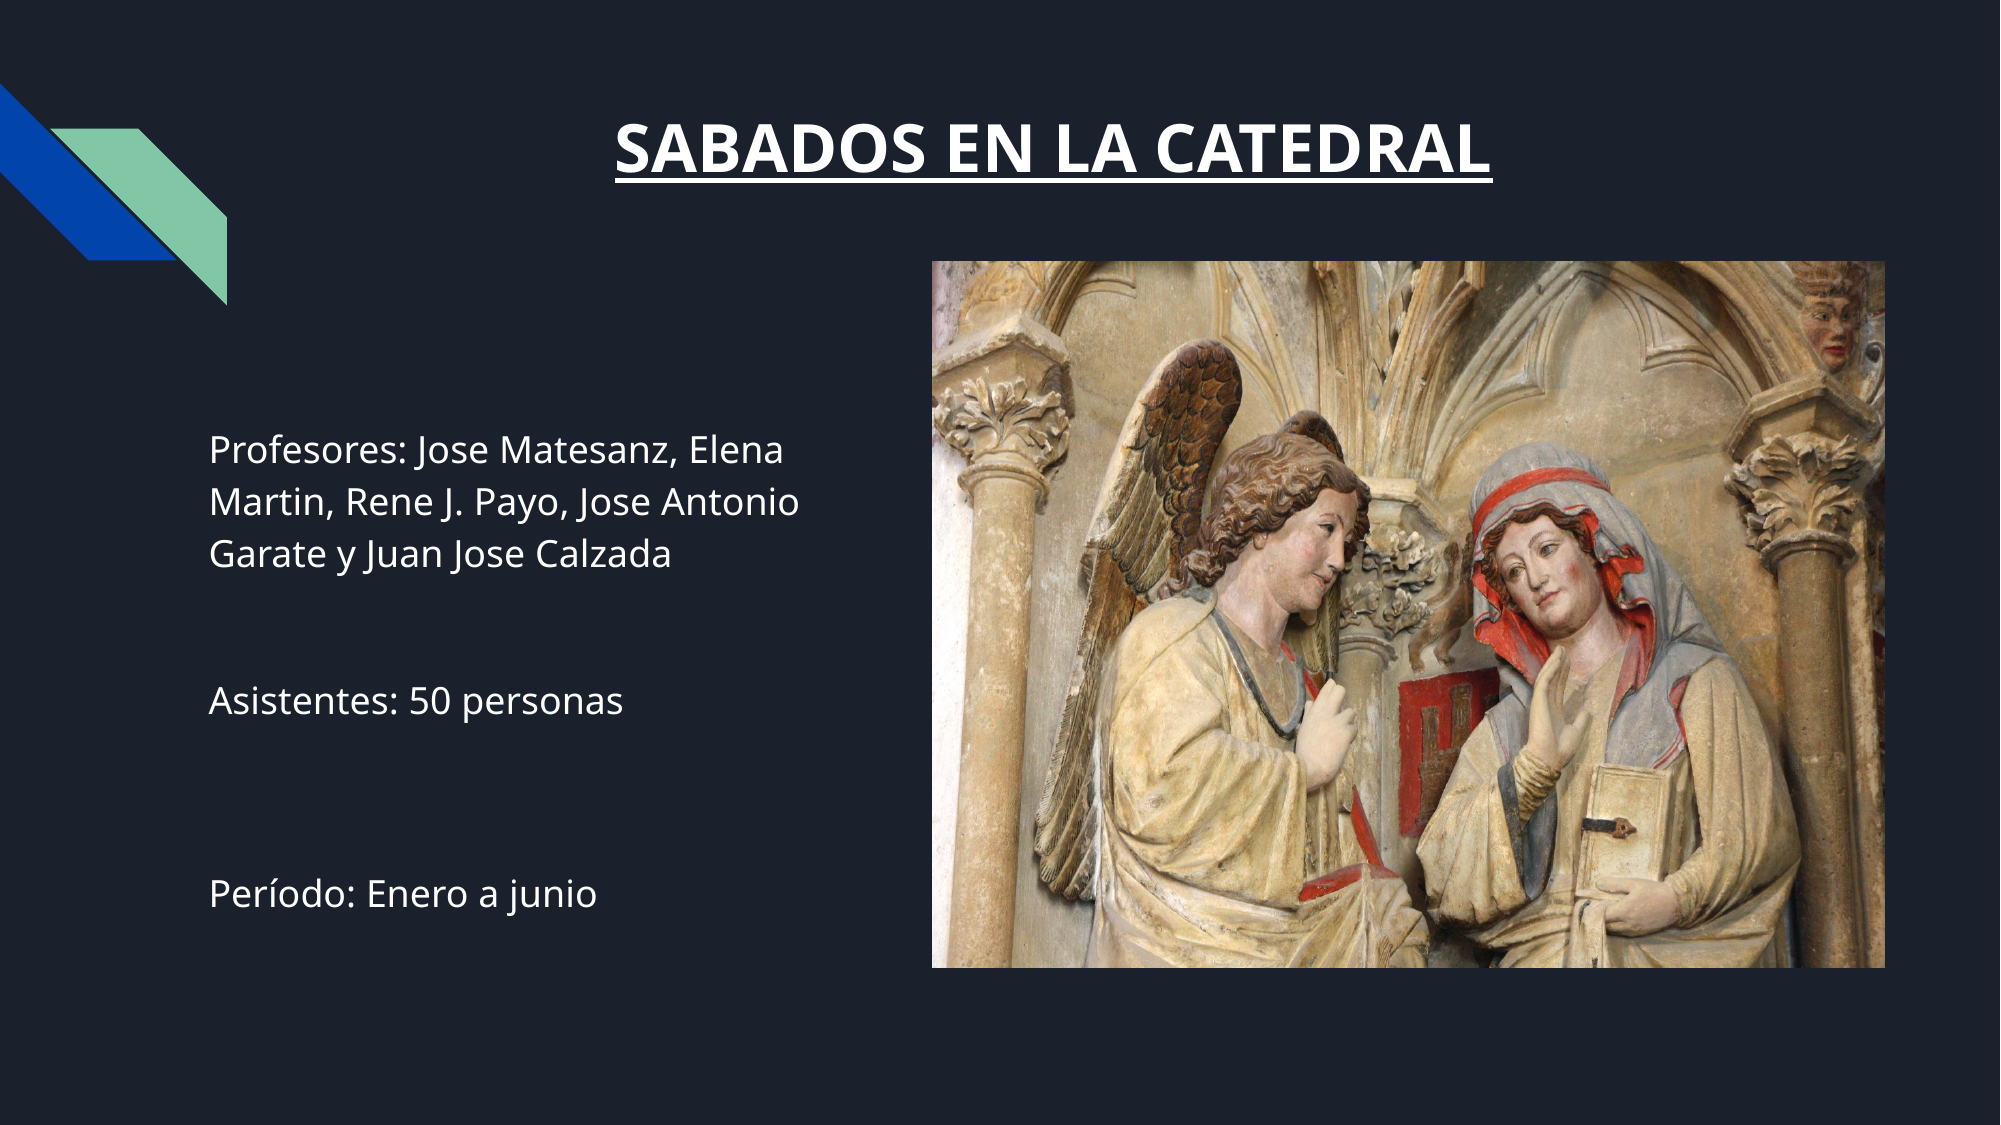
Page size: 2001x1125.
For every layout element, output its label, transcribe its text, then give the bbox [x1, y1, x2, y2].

list Profesores: Jose Matesanz, Elena Martin, Rene J. Payo, Jose Antonio Garate y Juan Jose Calzada Asistentes: 50 personas Período: Enero a junio [188, 339, 888, 976]
title SABADOS EN LA CATEDRAL [283, 86, 1824, 287]
picture [931, 261, 1886, 968]
